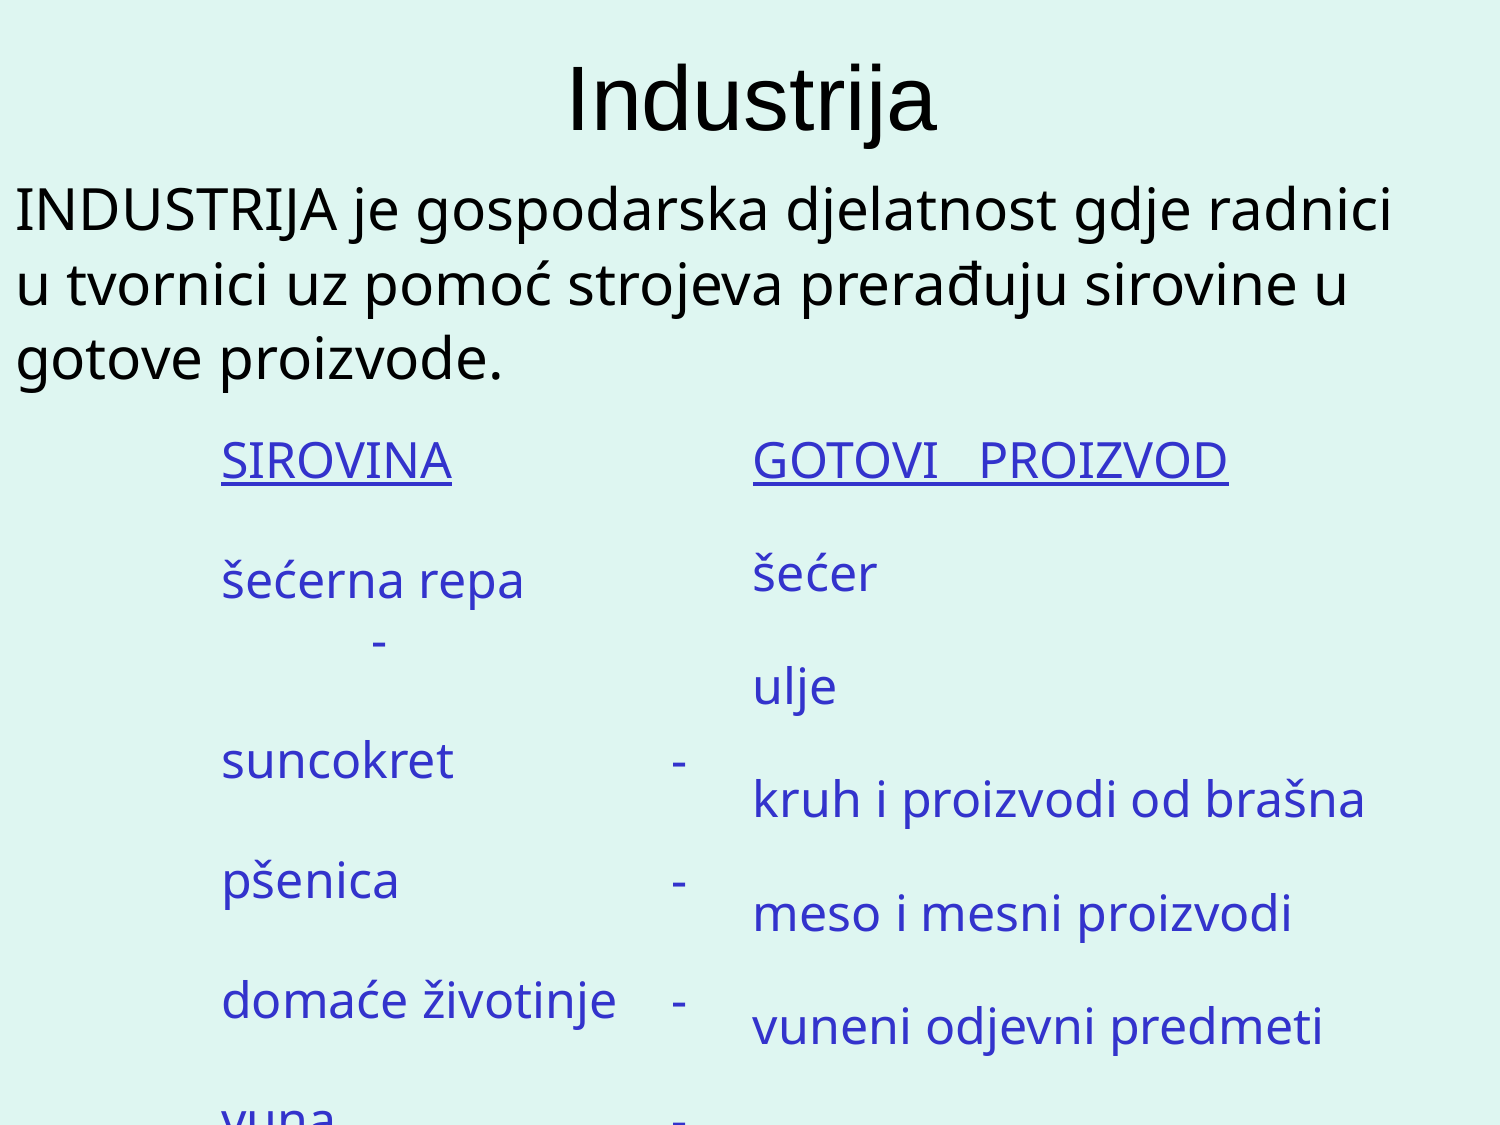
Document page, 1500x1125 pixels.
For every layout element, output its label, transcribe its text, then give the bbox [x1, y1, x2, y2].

list INDUSTRIJA je gospodarska djelatnost gdje radnici u tvornici uz pomoć strojeva prerađuju sirovine u gotove proizvode. [0, 172, 1500, 421]
title Industrija [76, 0, 1427, 172]
text_box SIROVINA šećerna repa - suncokret - pšenica - domaće životinje - vuna - [206, 420, 738, 1125]
text_box GOTOVI PROIZVOD šećer ulje kruh i proizvodi od brašna meso i mesni proizvodi vuneni odjevni predmeti [738, 420, 1459, 1125]
